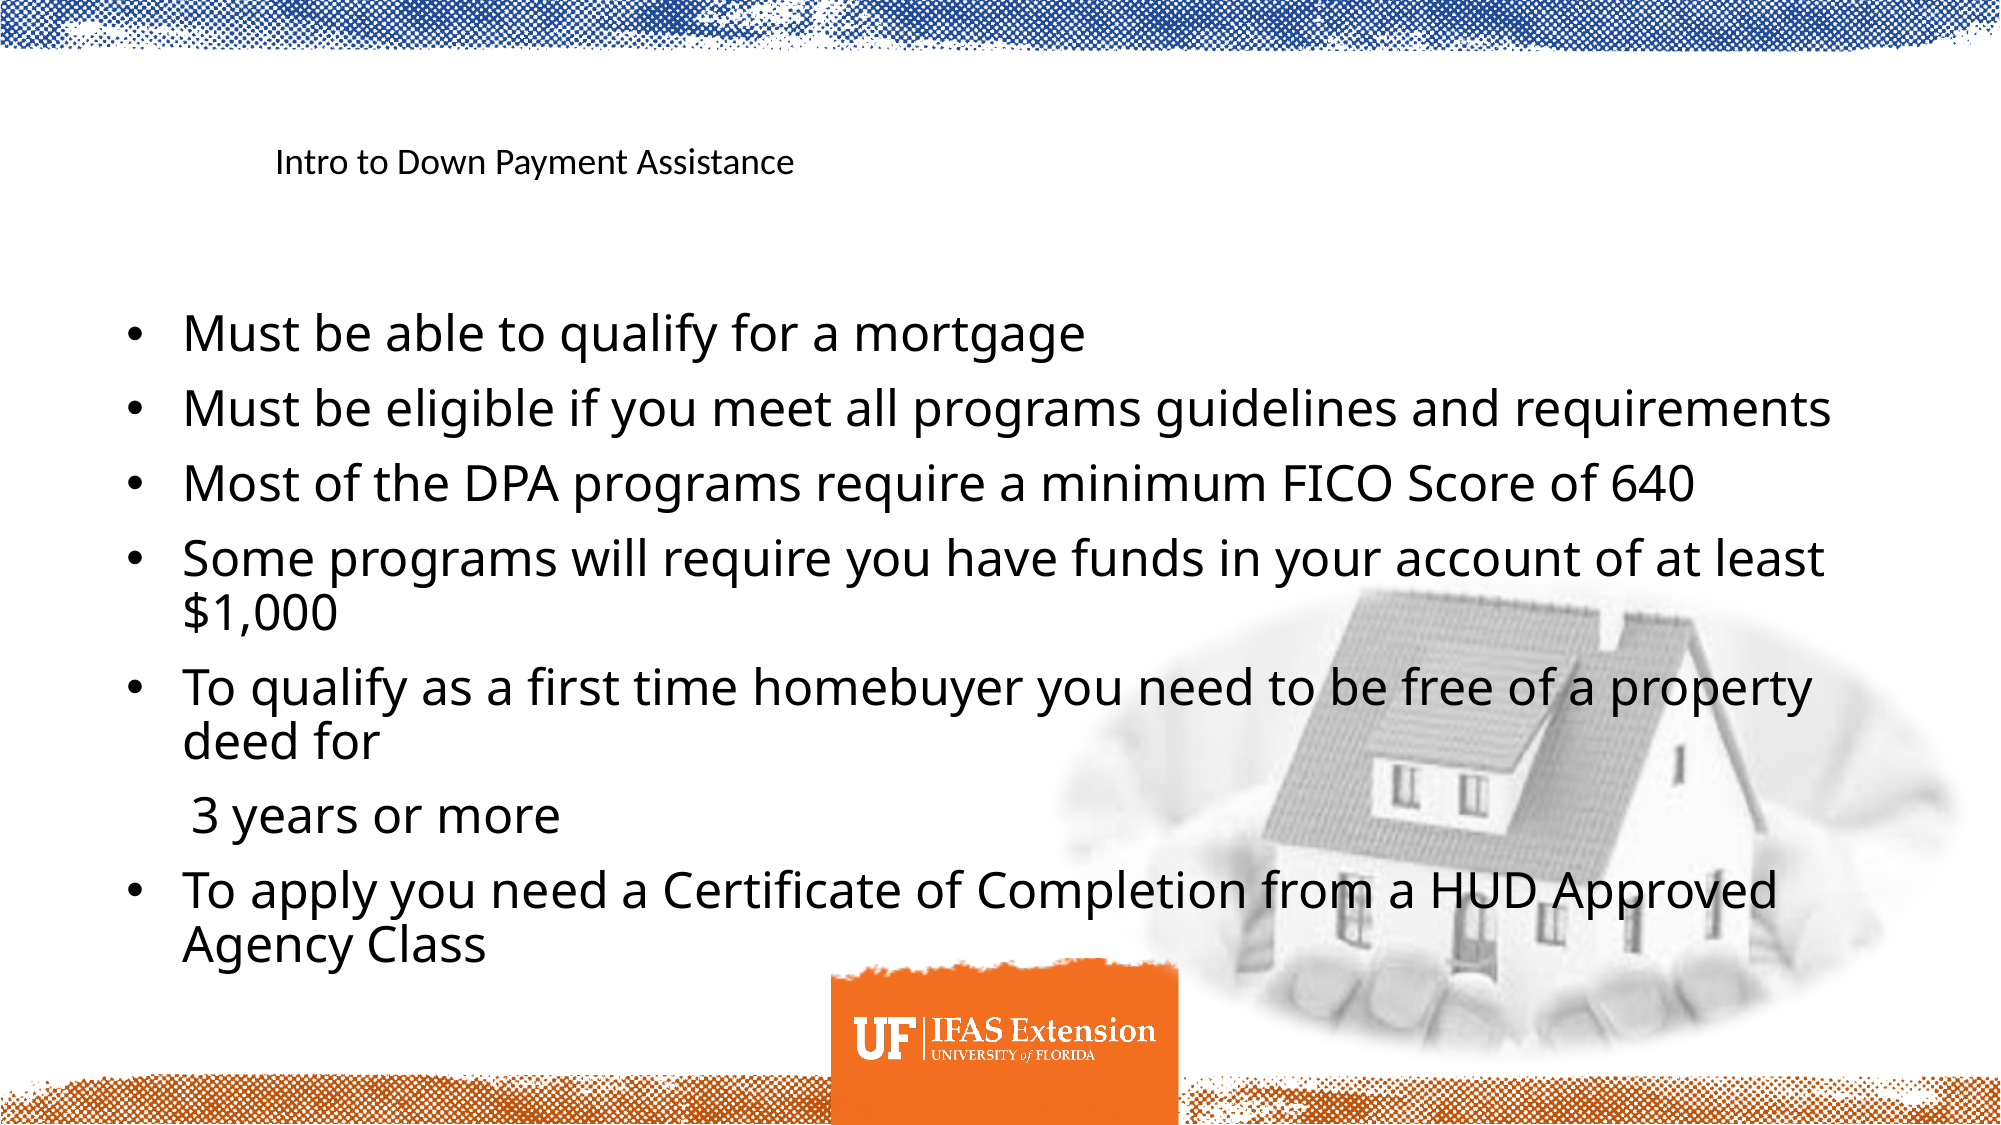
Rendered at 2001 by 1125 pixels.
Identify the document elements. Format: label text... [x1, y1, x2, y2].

title Intro to Down Payment Assistance [260, 130, 1761, 268]
subtitle Must be able to qualify for a mortgage Must be eligible if you meet all programs guidelines and requirements Most of the DPA programs require a minimum FICO Score of 640 Some programs will require you have funds in your account of at least $1,000 To qualify as a first time homebuyer you need to be free of a property deed for 3 years or more To apply you need a Certificate of Completion from a HUD Approved Agency Class [111, 301, 1946, 823]
picture [854, 562, 1972, 1067]
